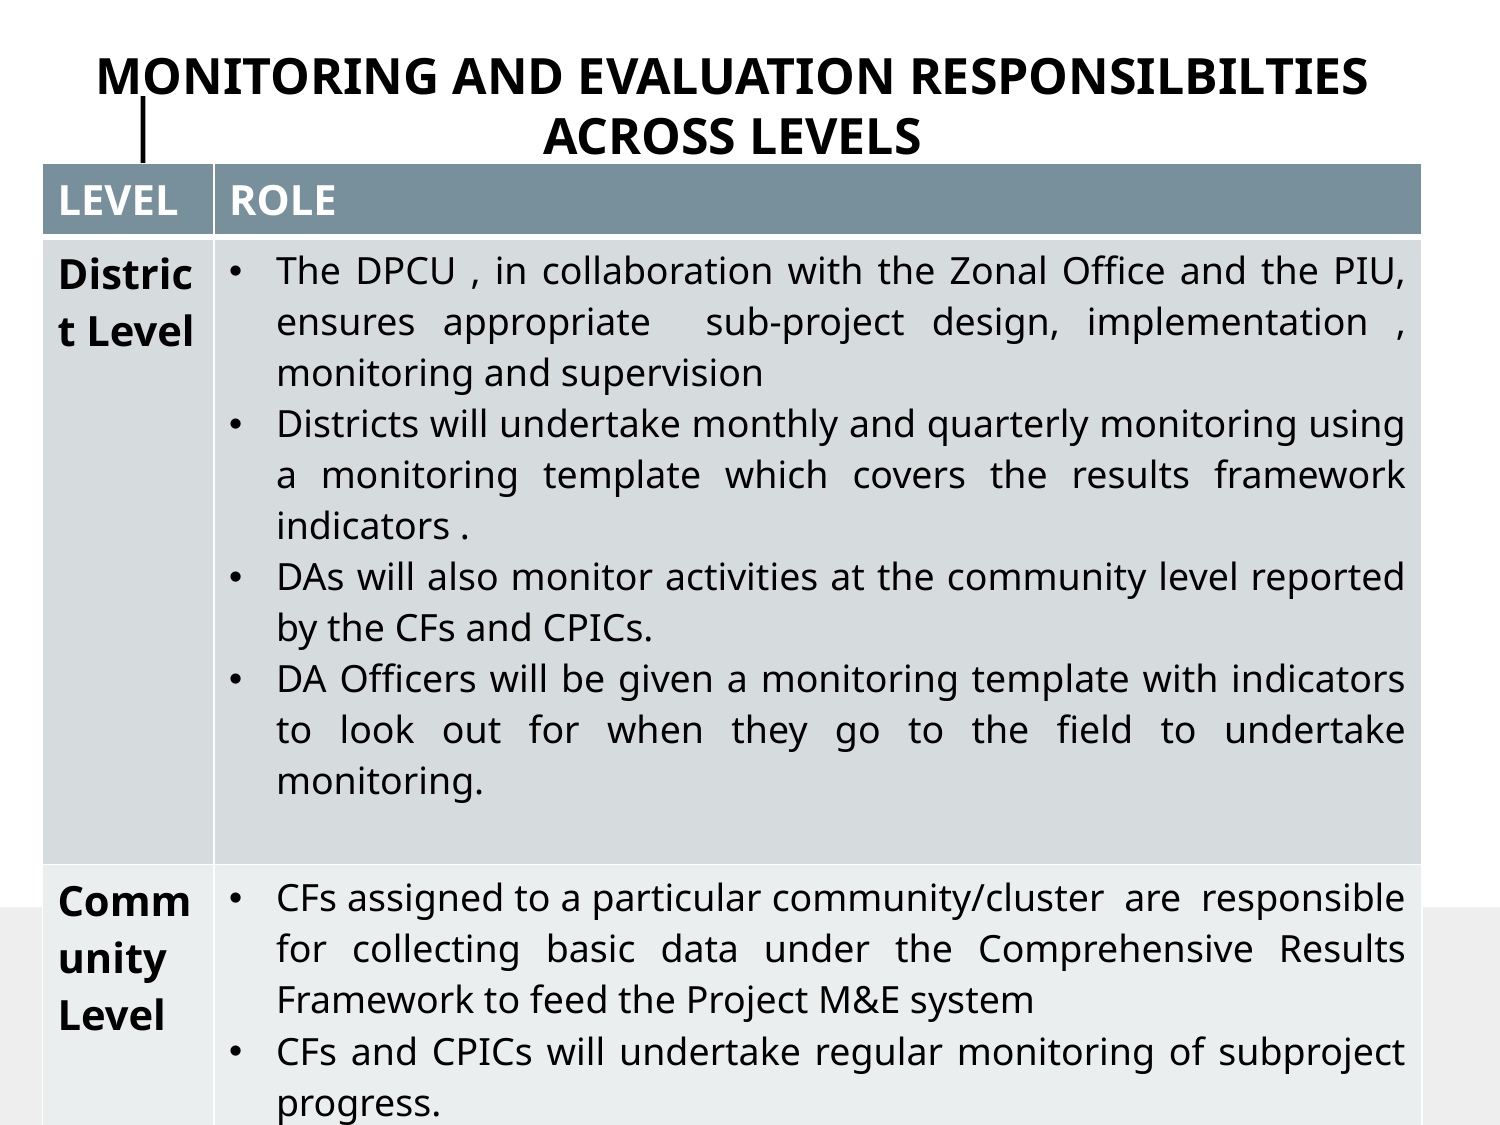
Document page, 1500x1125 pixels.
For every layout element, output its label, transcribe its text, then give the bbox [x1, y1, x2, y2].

table_header ROLE [215, 164, 1421, 234]
table_cell The DPCU , in collaboration with the Zonal Office and the PIU, ensures appropriate sub-project design, implementation , monitoring and supervision Districts will undertake monthly and quarterly monitoring using a monitoring template which covers the results framework indicators . DAs will also monitor activities at the community level reported by the CFs and CPICs. DA Officers will be given a monitoring template with indicators to look out for when they go to the field to undertake monitoring. [215, 240, 1421, 864]
table_cell District Level [43, 240, 213, 864]
table_cell CFs assigned to a particular community/cluster are responsible for collecting basic data under the Comprehensive Results Framework to feed the Project M&E system CFs and CPICs will undertake regular monitoring of subproject progress. The CPICs will report all cases of complaints and harassment to the Assembly through the Community Facilitator (CFs). [215, 865, 1421, 1125]
table_header LEVEL [43, 164, 213, 234]
title MONITORING AND EVALUATION RESPONSILBILTIES ACROSS LEVELS [33, 29, 1431, 164]
table_cell Community Level [43, 865, 213, 1125]
